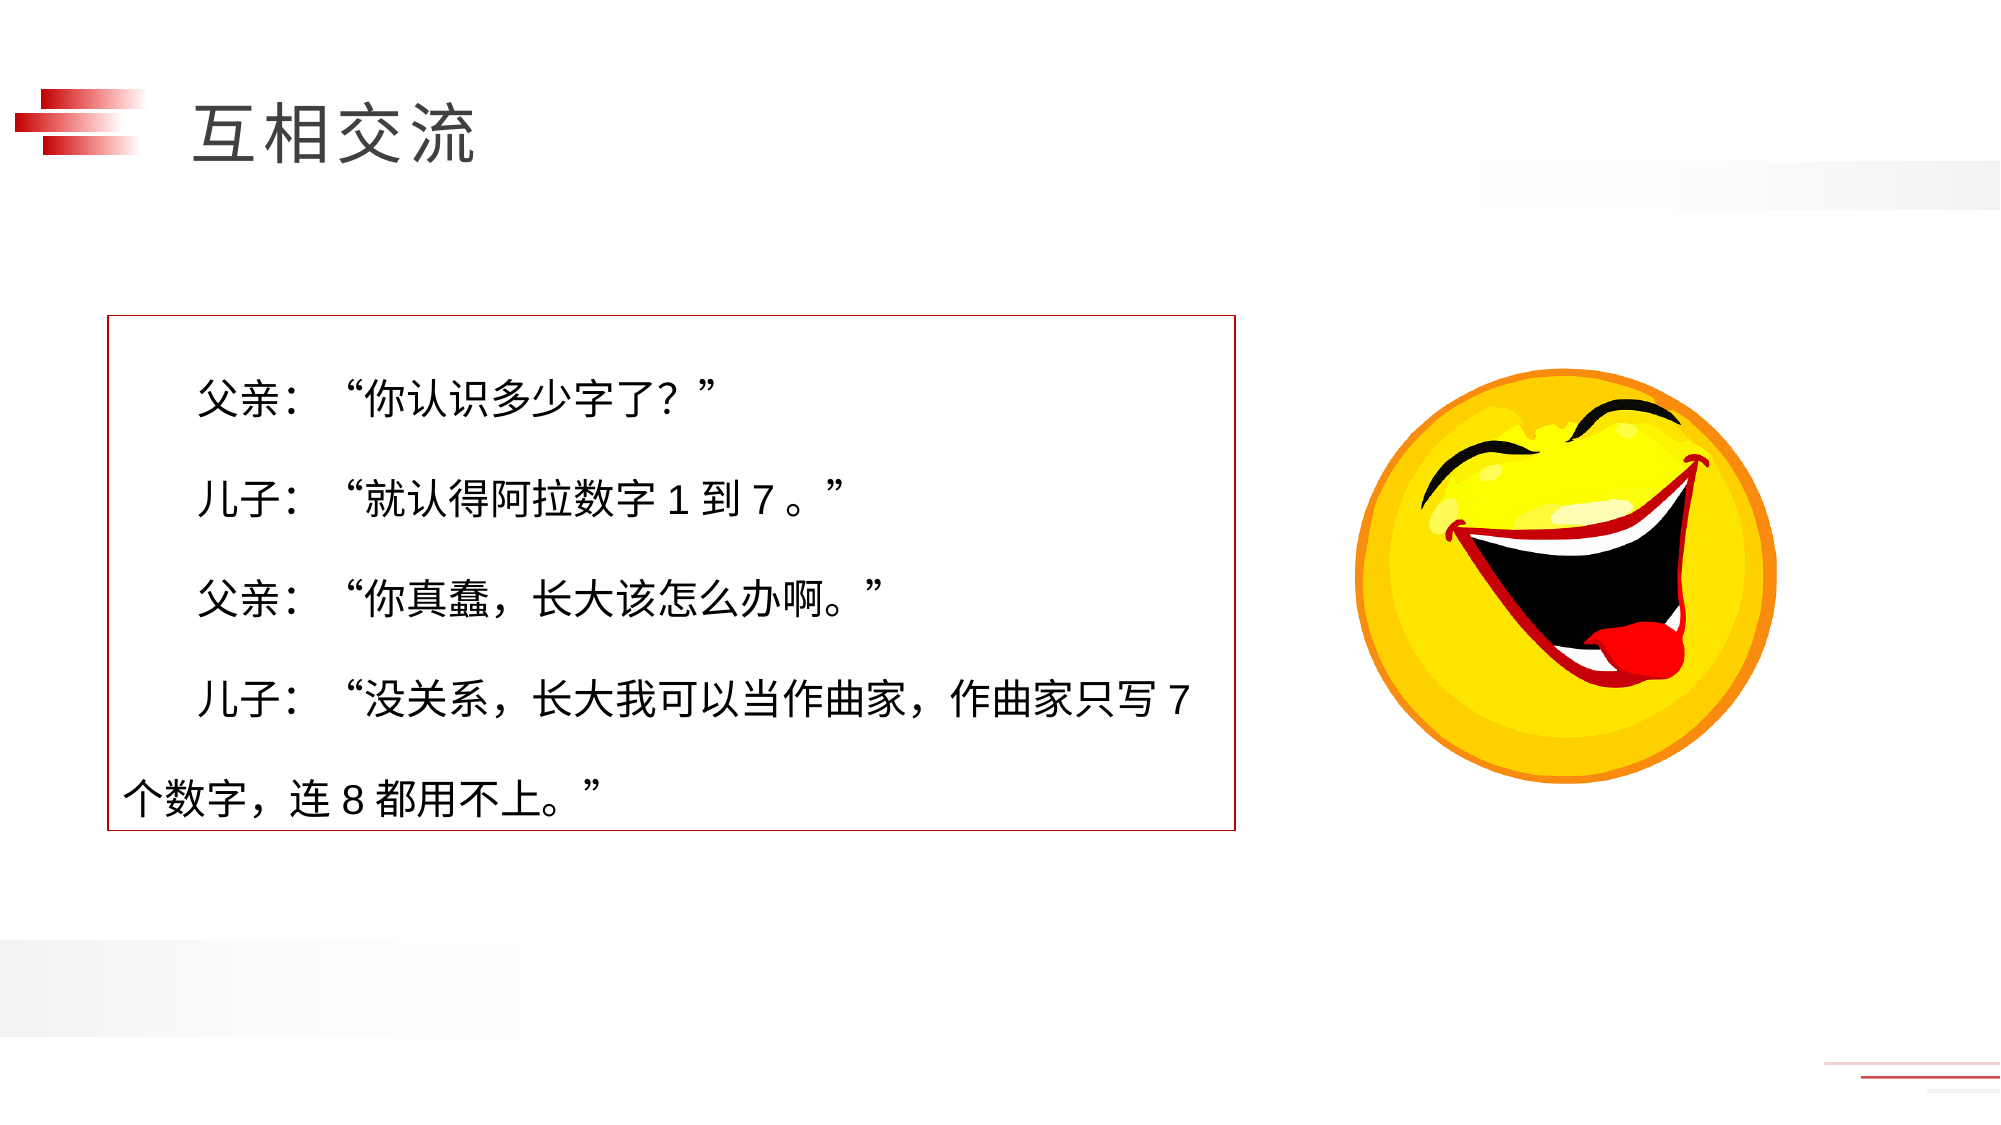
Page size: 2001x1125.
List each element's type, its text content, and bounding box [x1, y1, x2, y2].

picture [1352, 340, 1778, 785]
text_box 父亲：“你认识多少字了？” 儿子：“就认得阿拉数字1到7。” 父亲：“你真蠢，长大该怎么办啊。” 儿子：“没关系，长大我可以当作曲家，作曲家只写7个数字，连8都用不上。” [108, 315, 1236, 831]
